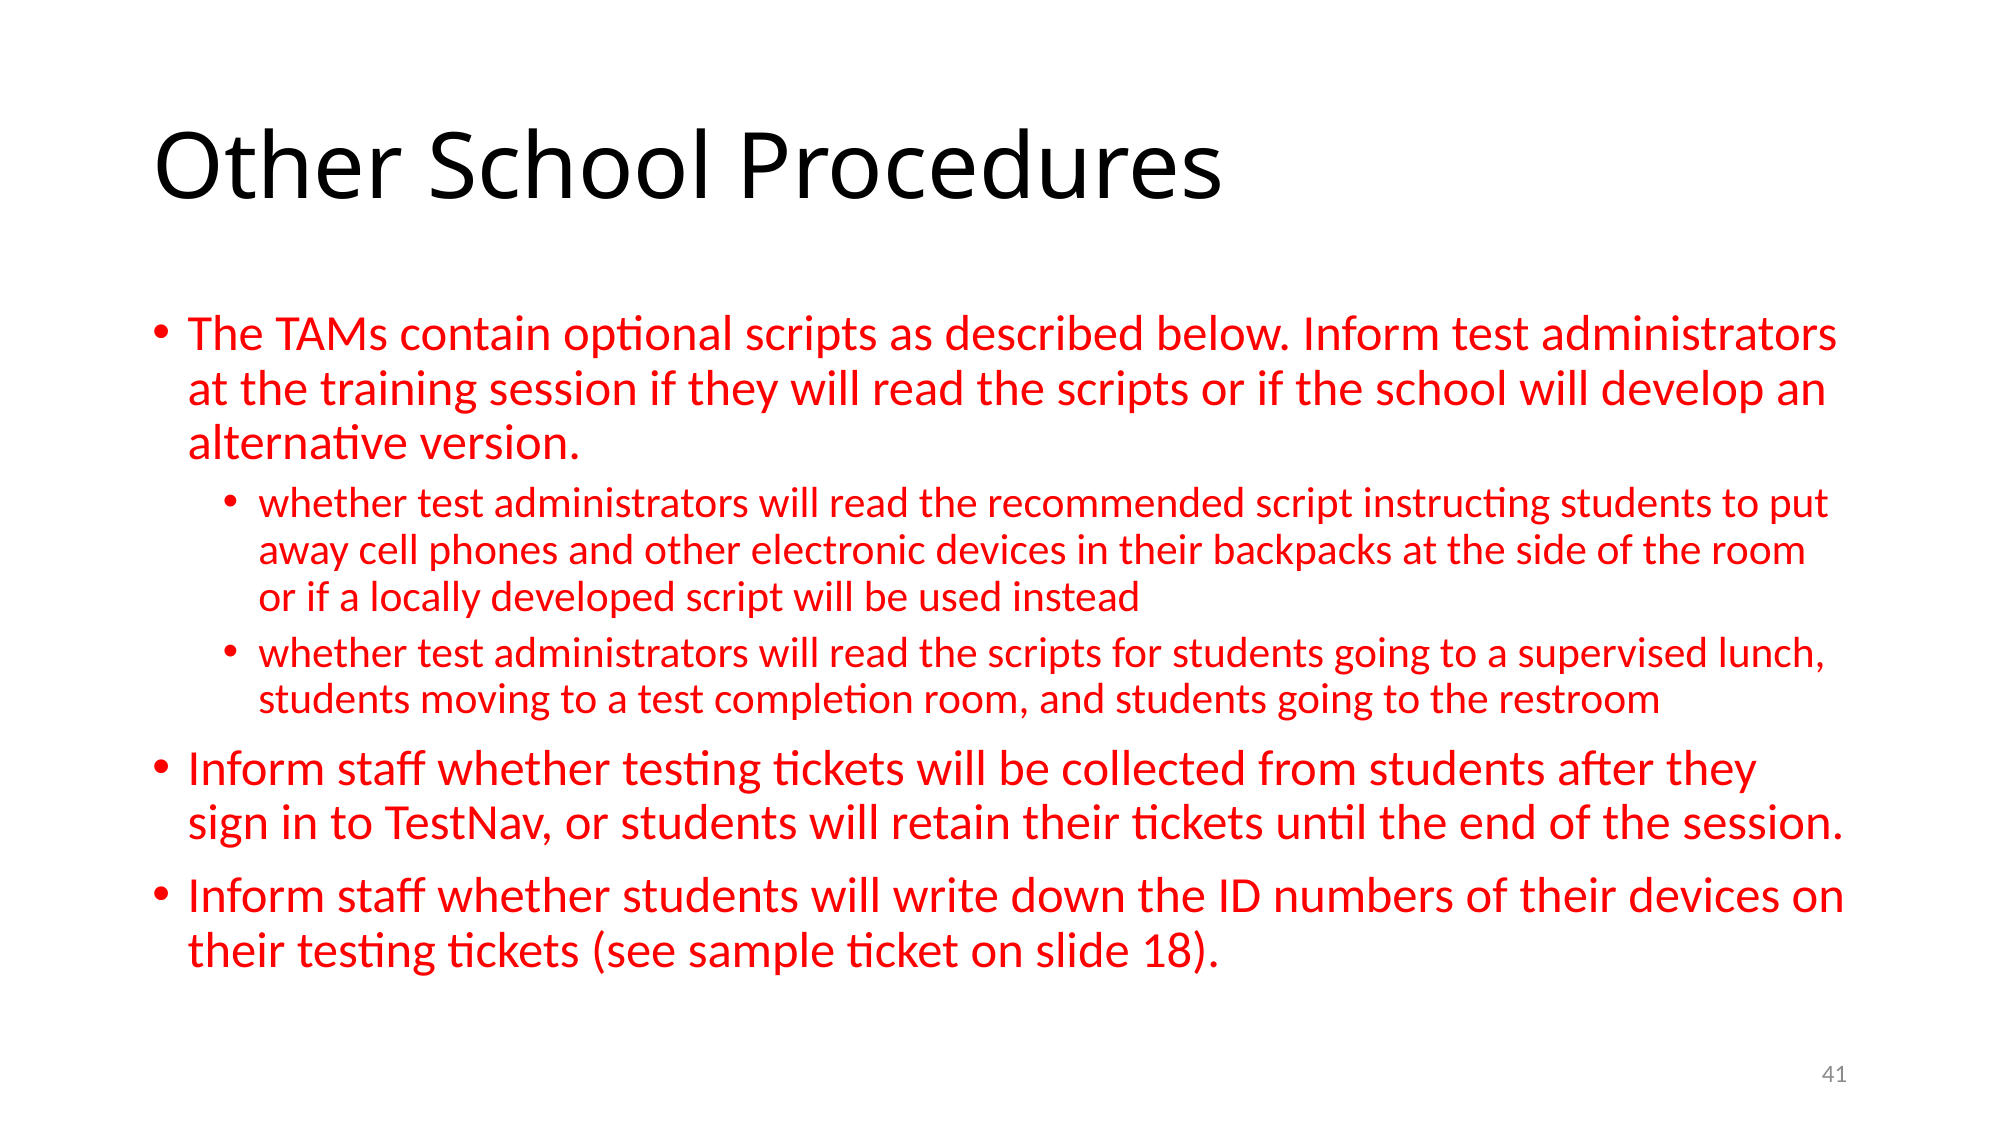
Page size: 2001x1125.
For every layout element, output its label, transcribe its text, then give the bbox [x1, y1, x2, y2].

list The TAMs contain optional scripts as described below. Inform test administrators at the training session if they will read the scripts or if the school will develop an alternative version. whether test administrators will read the recommended script instructing students to put away cell phones and other electronic devices in their backpacks at the side of the room or if a locally developed script will be used instead whether test administrators will read the scripts for students going to a supervised lunch, students moving to a test completion room, and students going to the restroom Inform staff whether testing tickets will be collected from students after they sign in to TestNav, or students will retain their tickets until the end of the session. Inform staff whether students will write down the ID numbers of their devices on their testing tickets (see sample ticket on slide 18). [137, 299, 1863, 1014]
title Other School Procedures [137, 59, 1863, 278]
slide_number 40 [1412, 1042, 1863, 1103]
